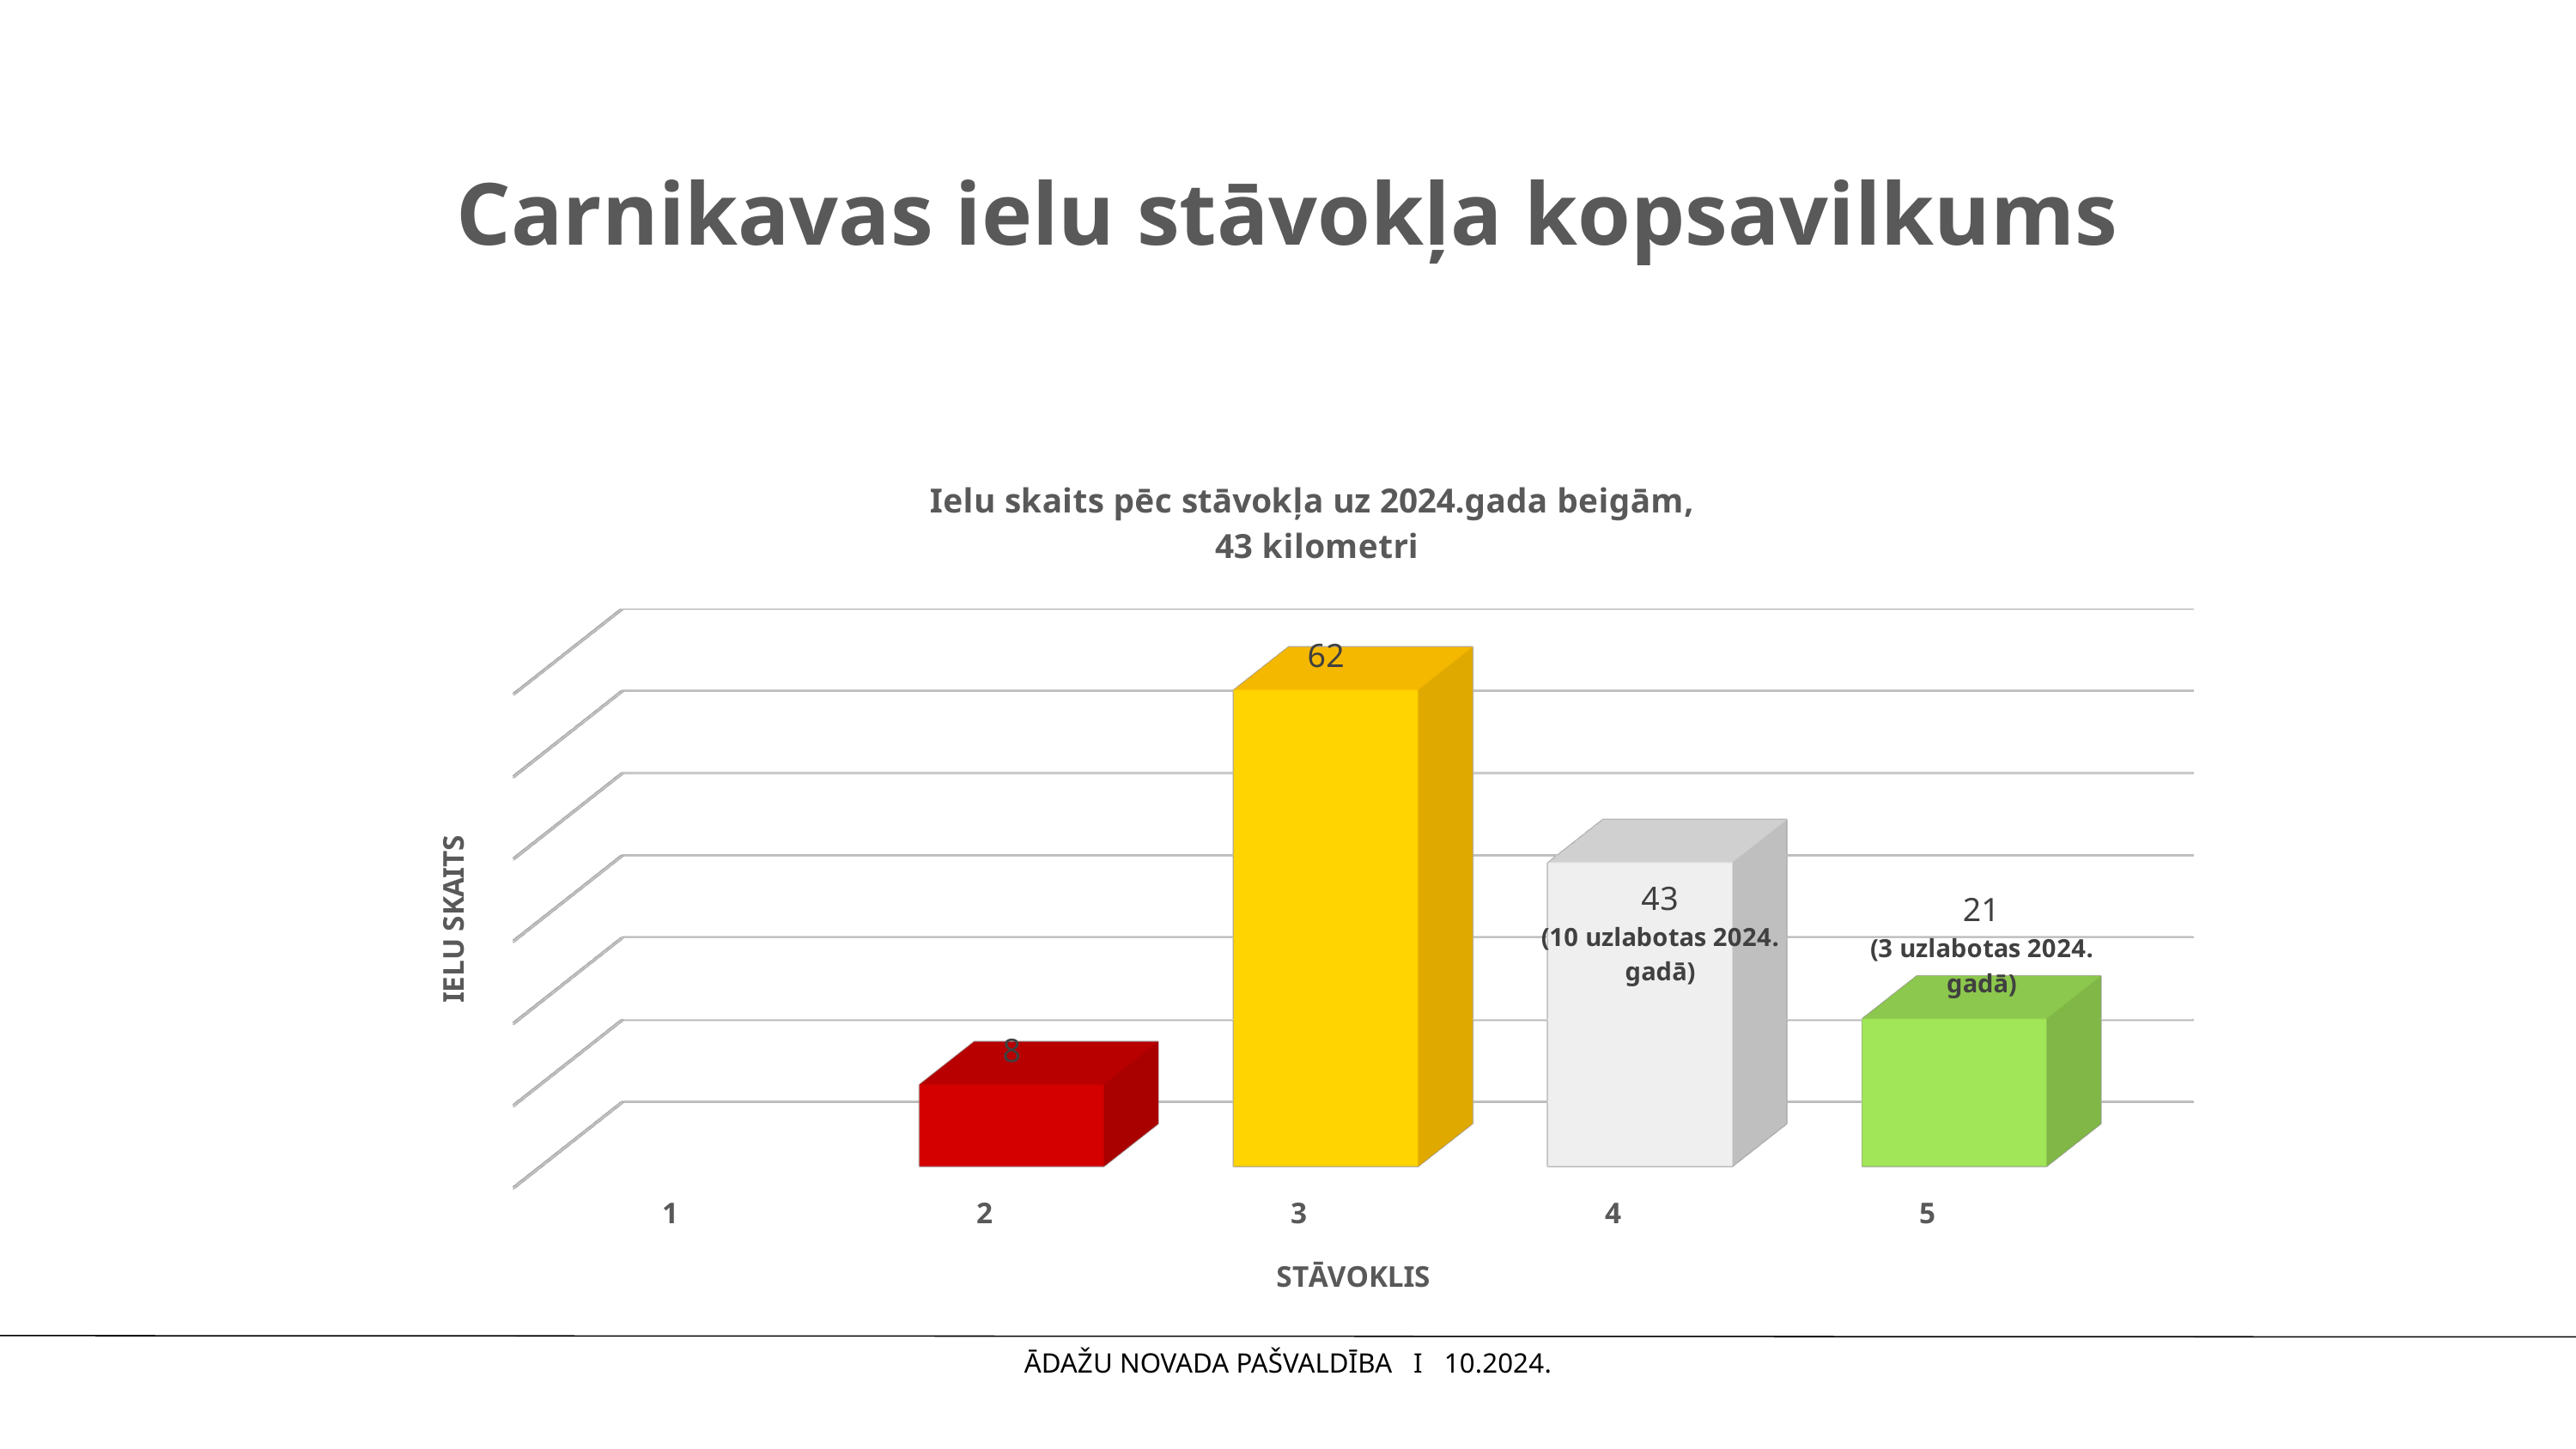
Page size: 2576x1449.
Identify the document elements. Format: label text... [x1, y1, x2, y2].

text_box ĀDAŽU NOVADA PAŠVALDĪBA I 10.2024. [12, 1346, 2563, 1379]
chart [354, 456, 2275, 1325]
title Carnikavas ielu stāvokļa kopsavilkums [177, 76, 2399, 357]
